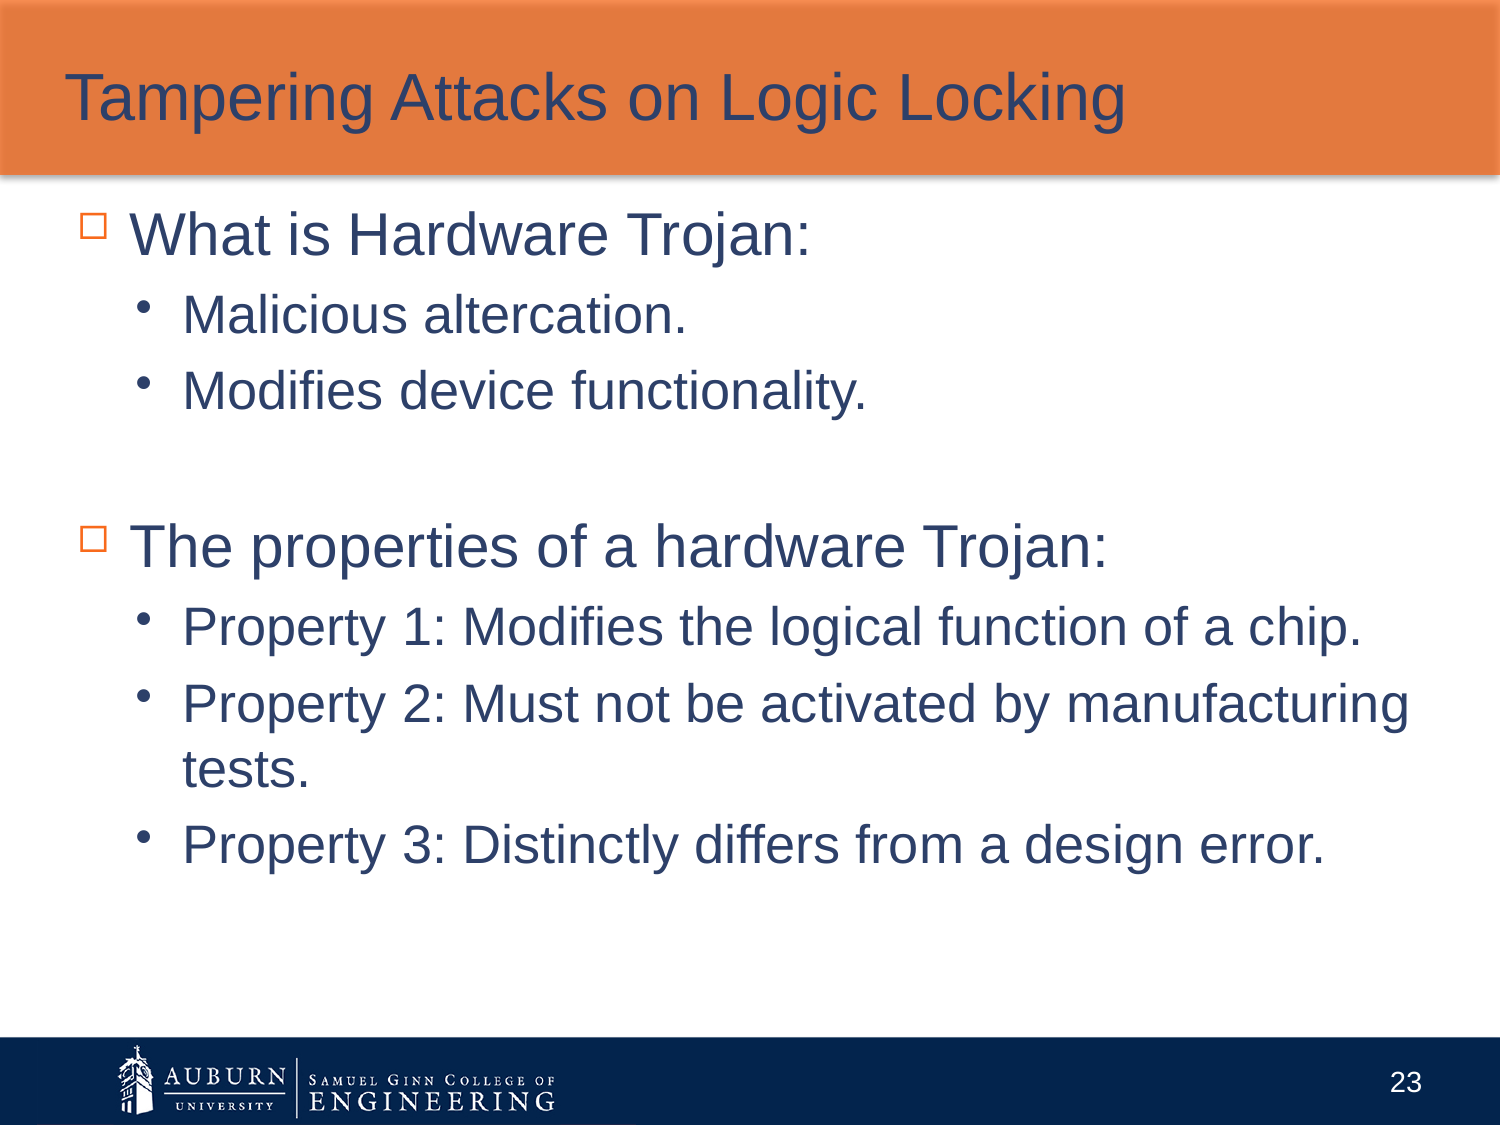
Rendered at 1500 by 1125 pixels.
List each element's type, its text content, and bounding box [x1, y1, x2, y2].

list What is Hardware Trojan: Malicious altercation. Modifies device functionality. The properties of a hardware Trojan: Property 1: Modifies the logical function of a chip. Property 2: Must not be activated by manufacturing tests. Property 3: Distinctly differs from a design error. [62, 187, 1463, 1000]
title Tampering Attacks on Logic Locking [50, 12, 1438, 175]
text_box [6, 286, 1438, 1071]
picture [37, 1071, 636, 1125]
